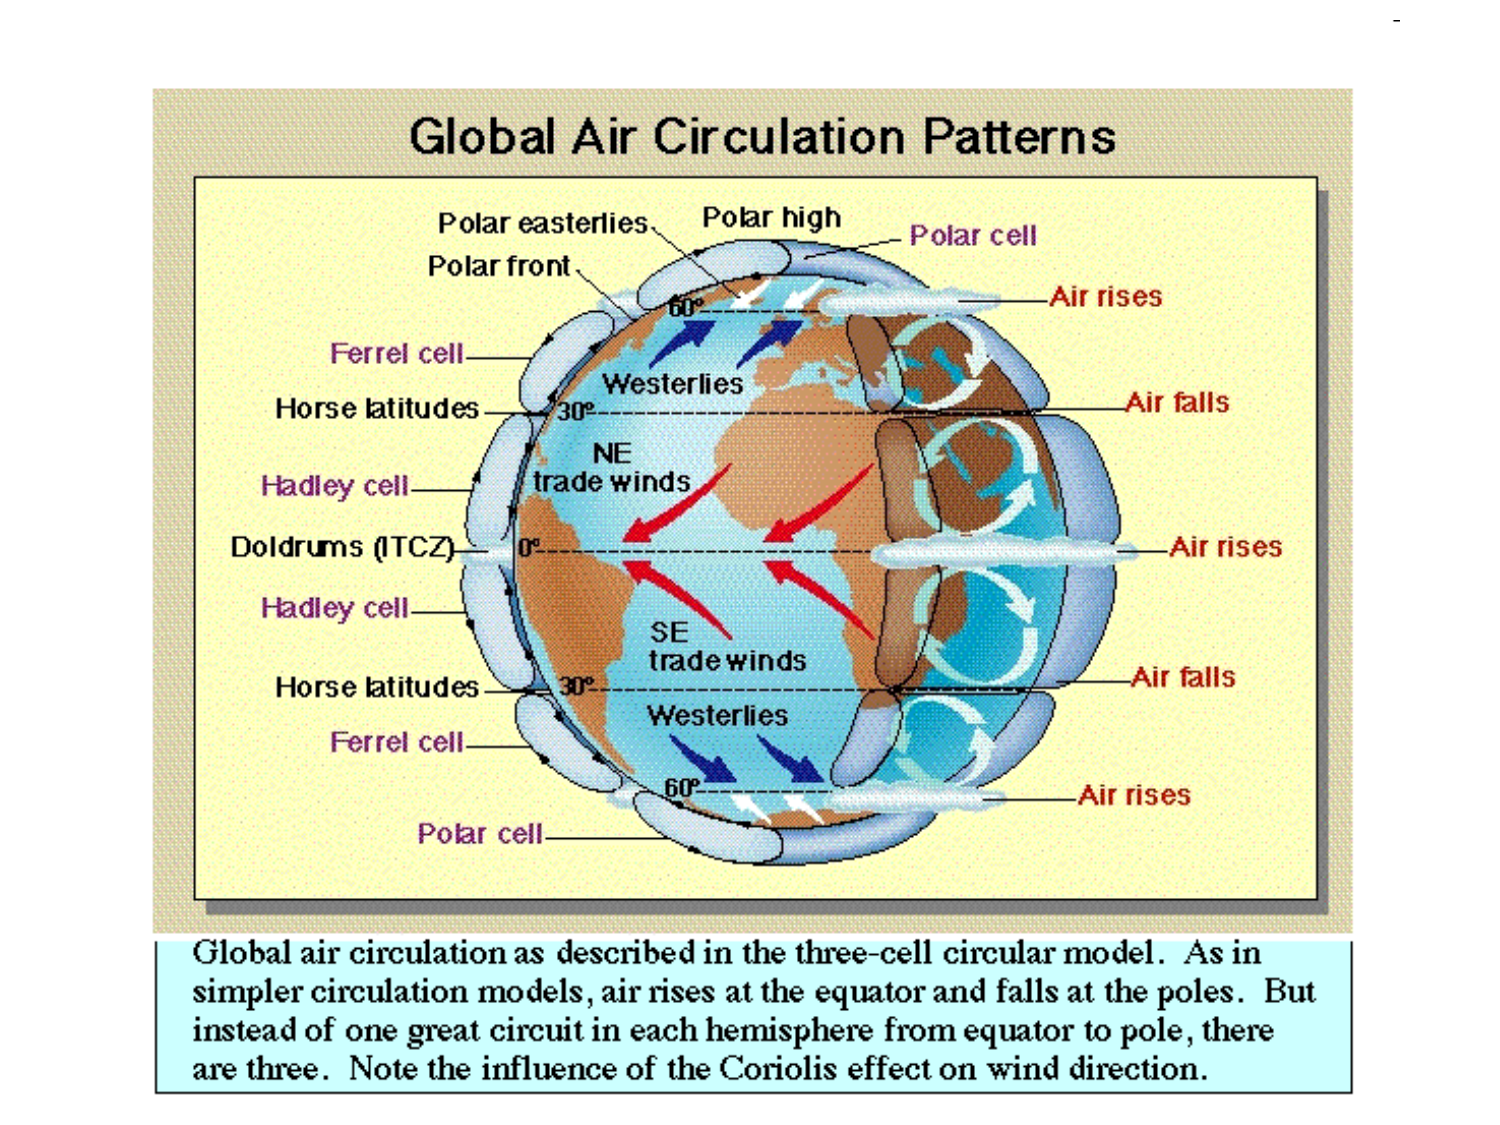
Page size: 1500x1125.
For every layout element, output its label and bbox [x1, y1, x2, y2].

picture [124, 20, 1401, 1125]
